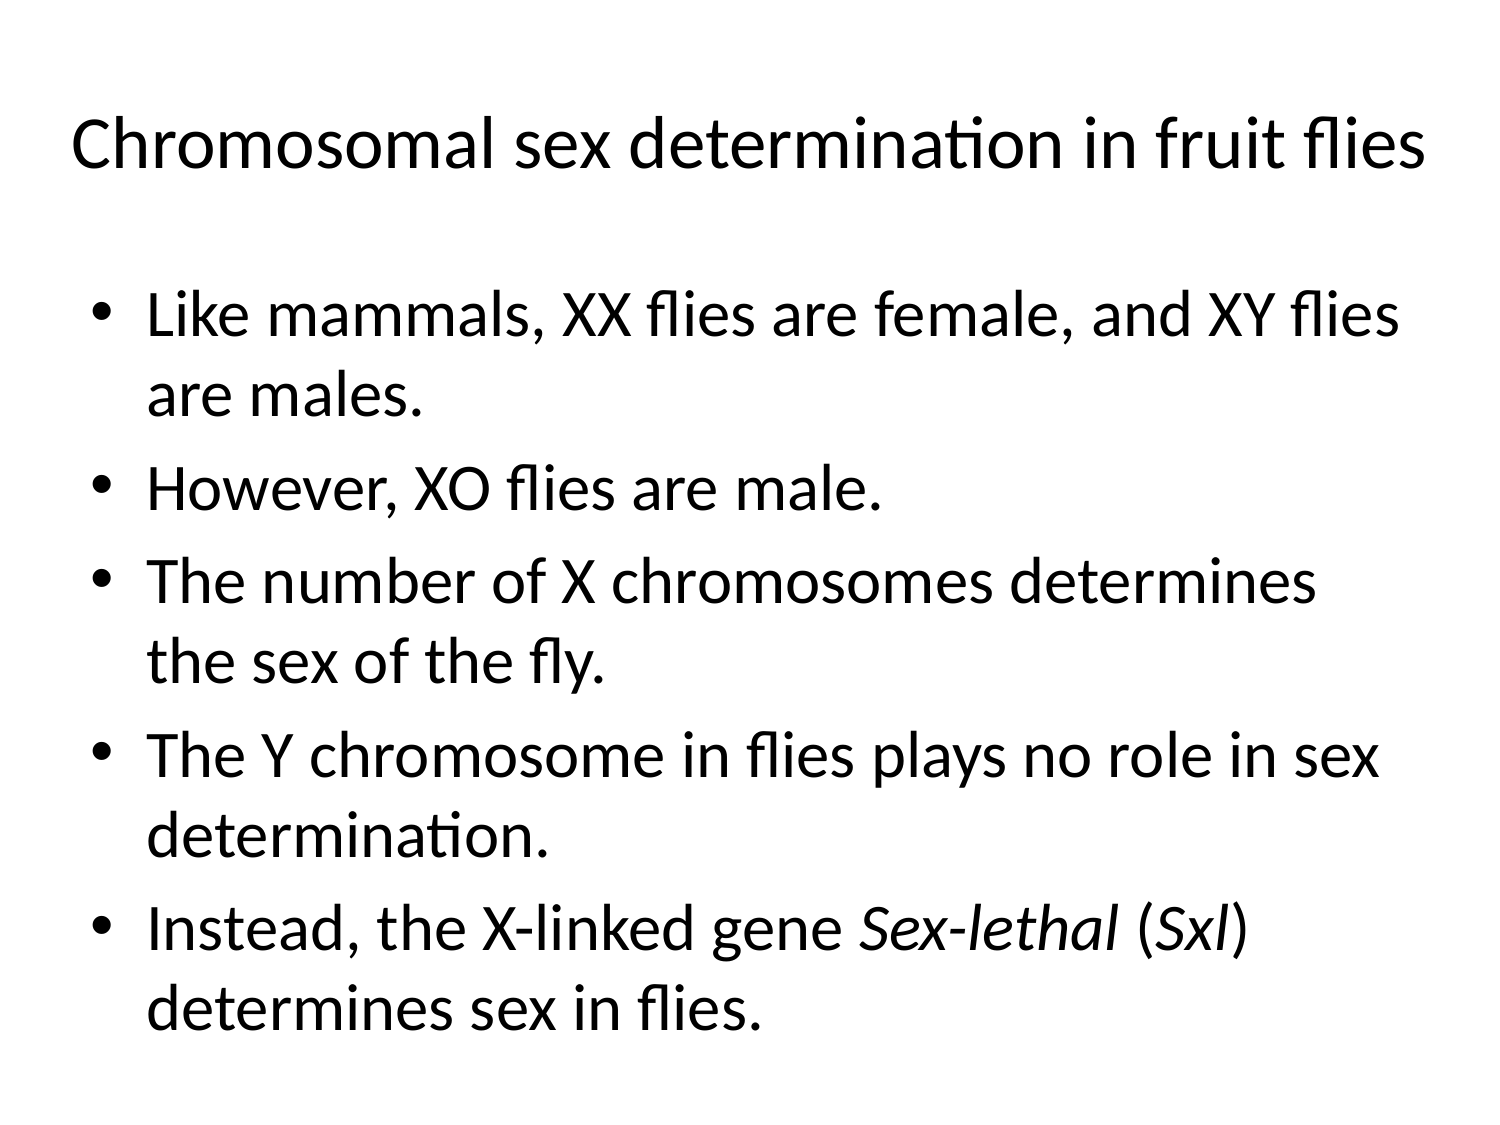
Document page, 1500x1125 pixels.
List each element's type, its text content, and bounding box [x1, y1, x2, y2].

list Like mammals, XX flies are female, and XY flies are males. However, XO flies are male. The number of X chromosomes determines the sex of the fly. The Y chromosome in flies plays no role in sex determination. Instead, the X-linked gene Sex-lethal (Sxl) determines sex in flies. [75, 262, 1425, 1084]
title Chromosomal sex determination in fruit flies [46, 45, 1454, 233]
